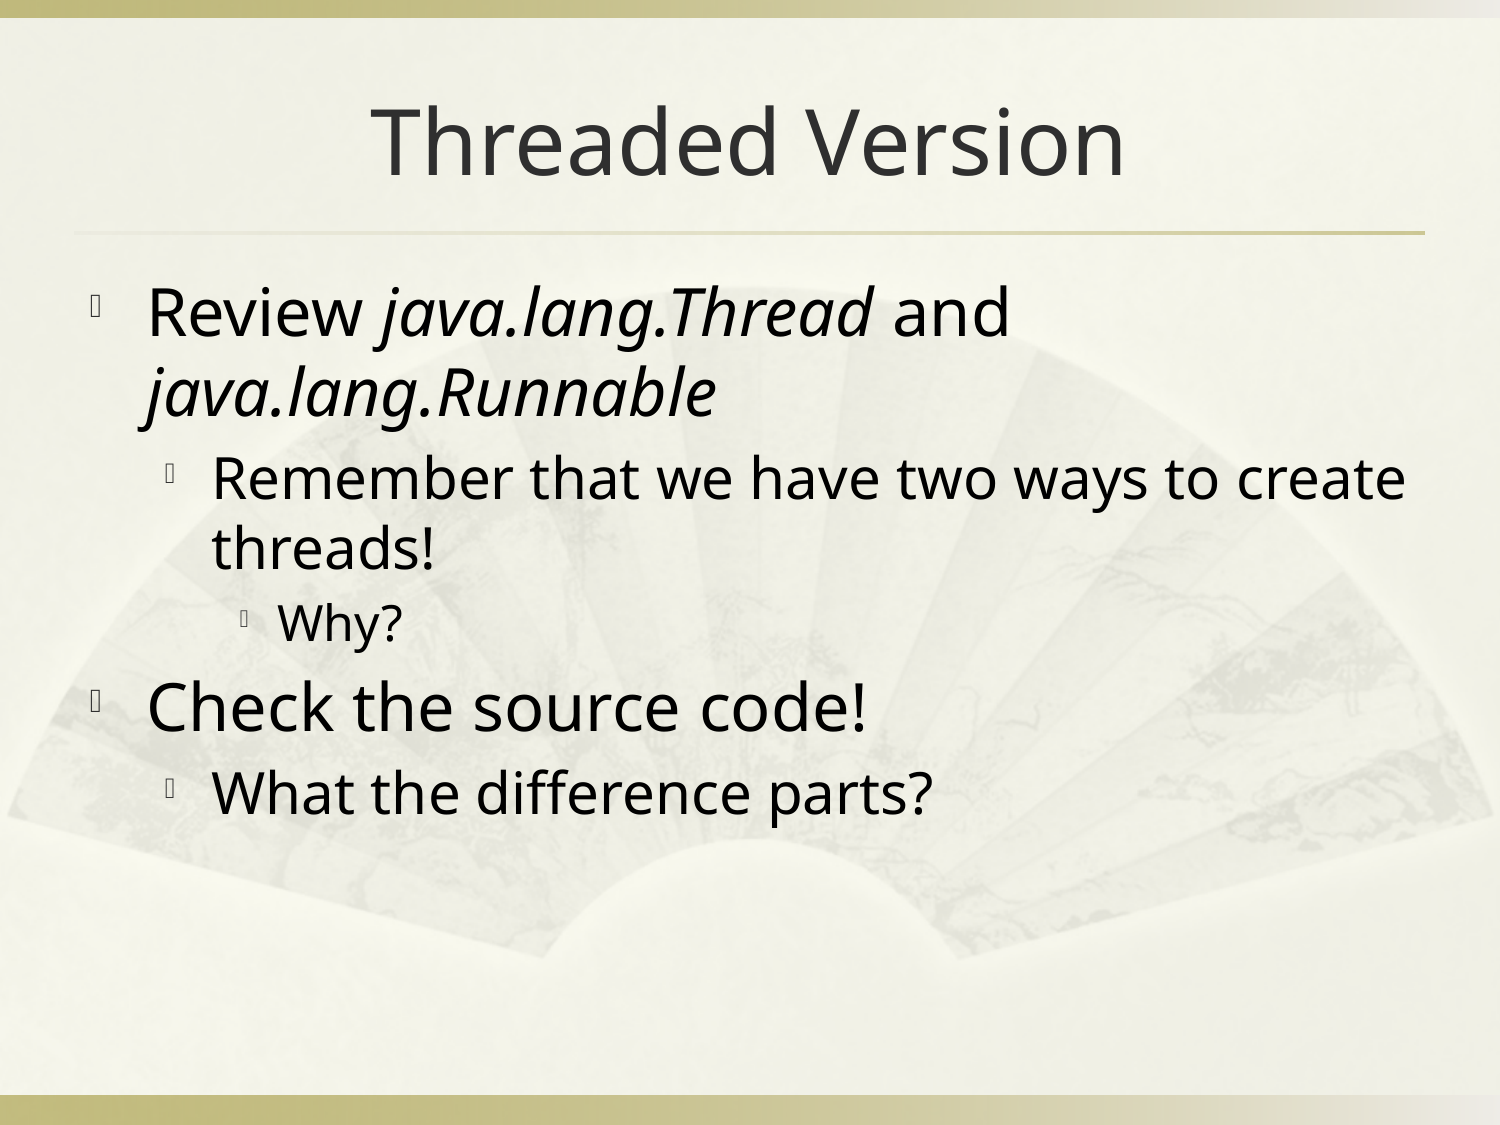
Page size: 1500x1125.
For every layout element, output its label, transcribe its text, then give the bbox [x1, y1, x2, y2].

list Review java.lang.Thread and java.lang.Runnable Remember that we have two ways to create threads! Why? Check the source code! What the difference parts? [75, 262, 1425, 1032]
title Threaded Version [75, 45, 1425, 233]
